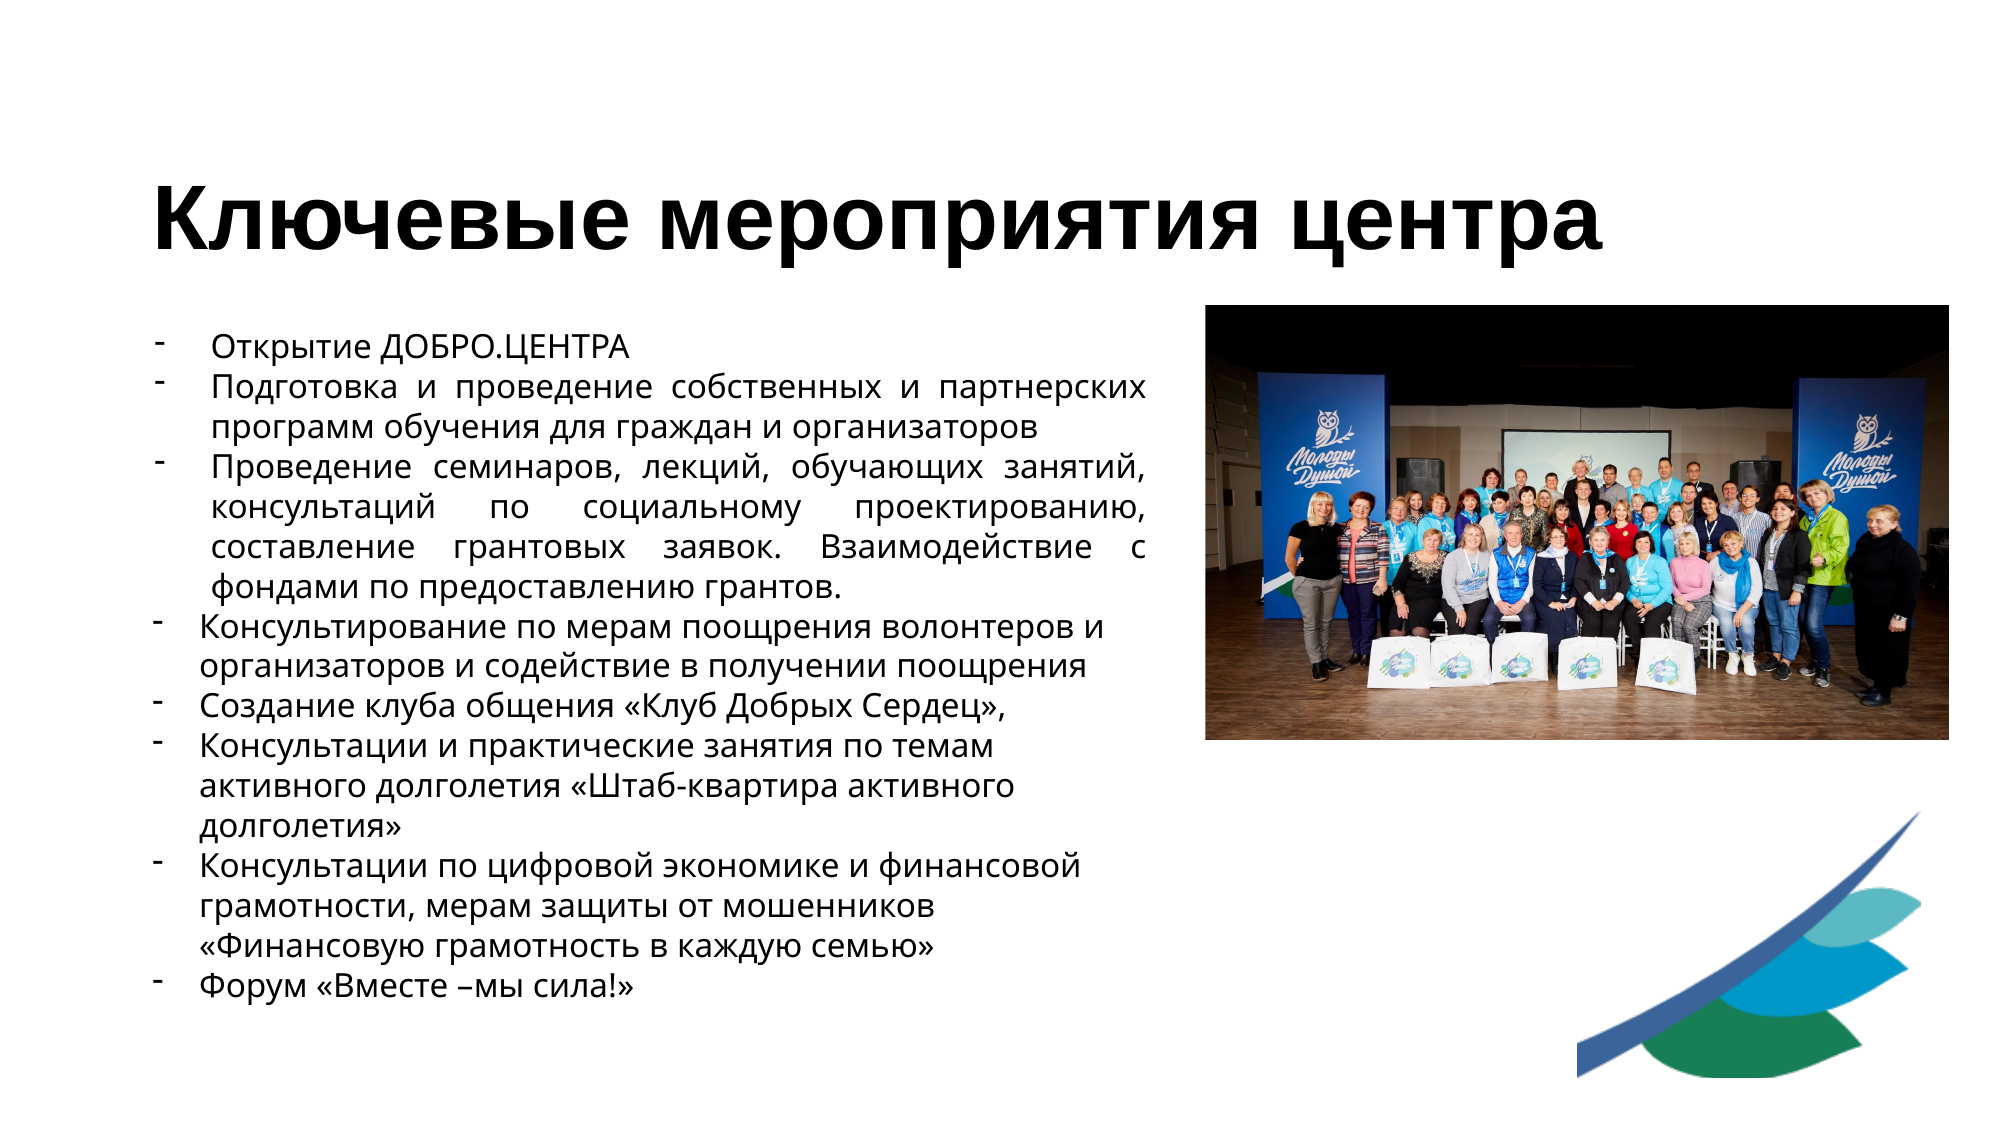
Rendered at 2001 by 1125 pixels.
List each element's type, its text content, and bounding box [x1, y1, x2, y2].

picture [1205, 305, 1949, 740]
title Ключевые мероприятия центра [137, 59, 1863, 278]
text_box Открытие ДОБРО.ЦЕНТРА Подготовка и проведение собственных и партнерских программ обучения для граждан и организаторов Проведение семинаров, лекций, обучающих занятий, консультаций по социальному проектированию, составление грантовых заявок. Взаимодействие с фондами по предоставлению грантов. Консультирование по мерам поощрения волонтеров и организаторов и содействие в получении поощрения Создание клуба общения «Клуб Добрых Сердец», Консультации и практические занятия по темам активного долголетия «Штаб-квартира активного долголетия» Консультации по цифровой экономике и финансовой грамотности, мерам защиты от мошенников «Финансовую грамотность в каждую семью» Форум «Вместе –мы сила!» [137, 317, 1163, 1117]
picture [1577, 811, 1921, 1078]
